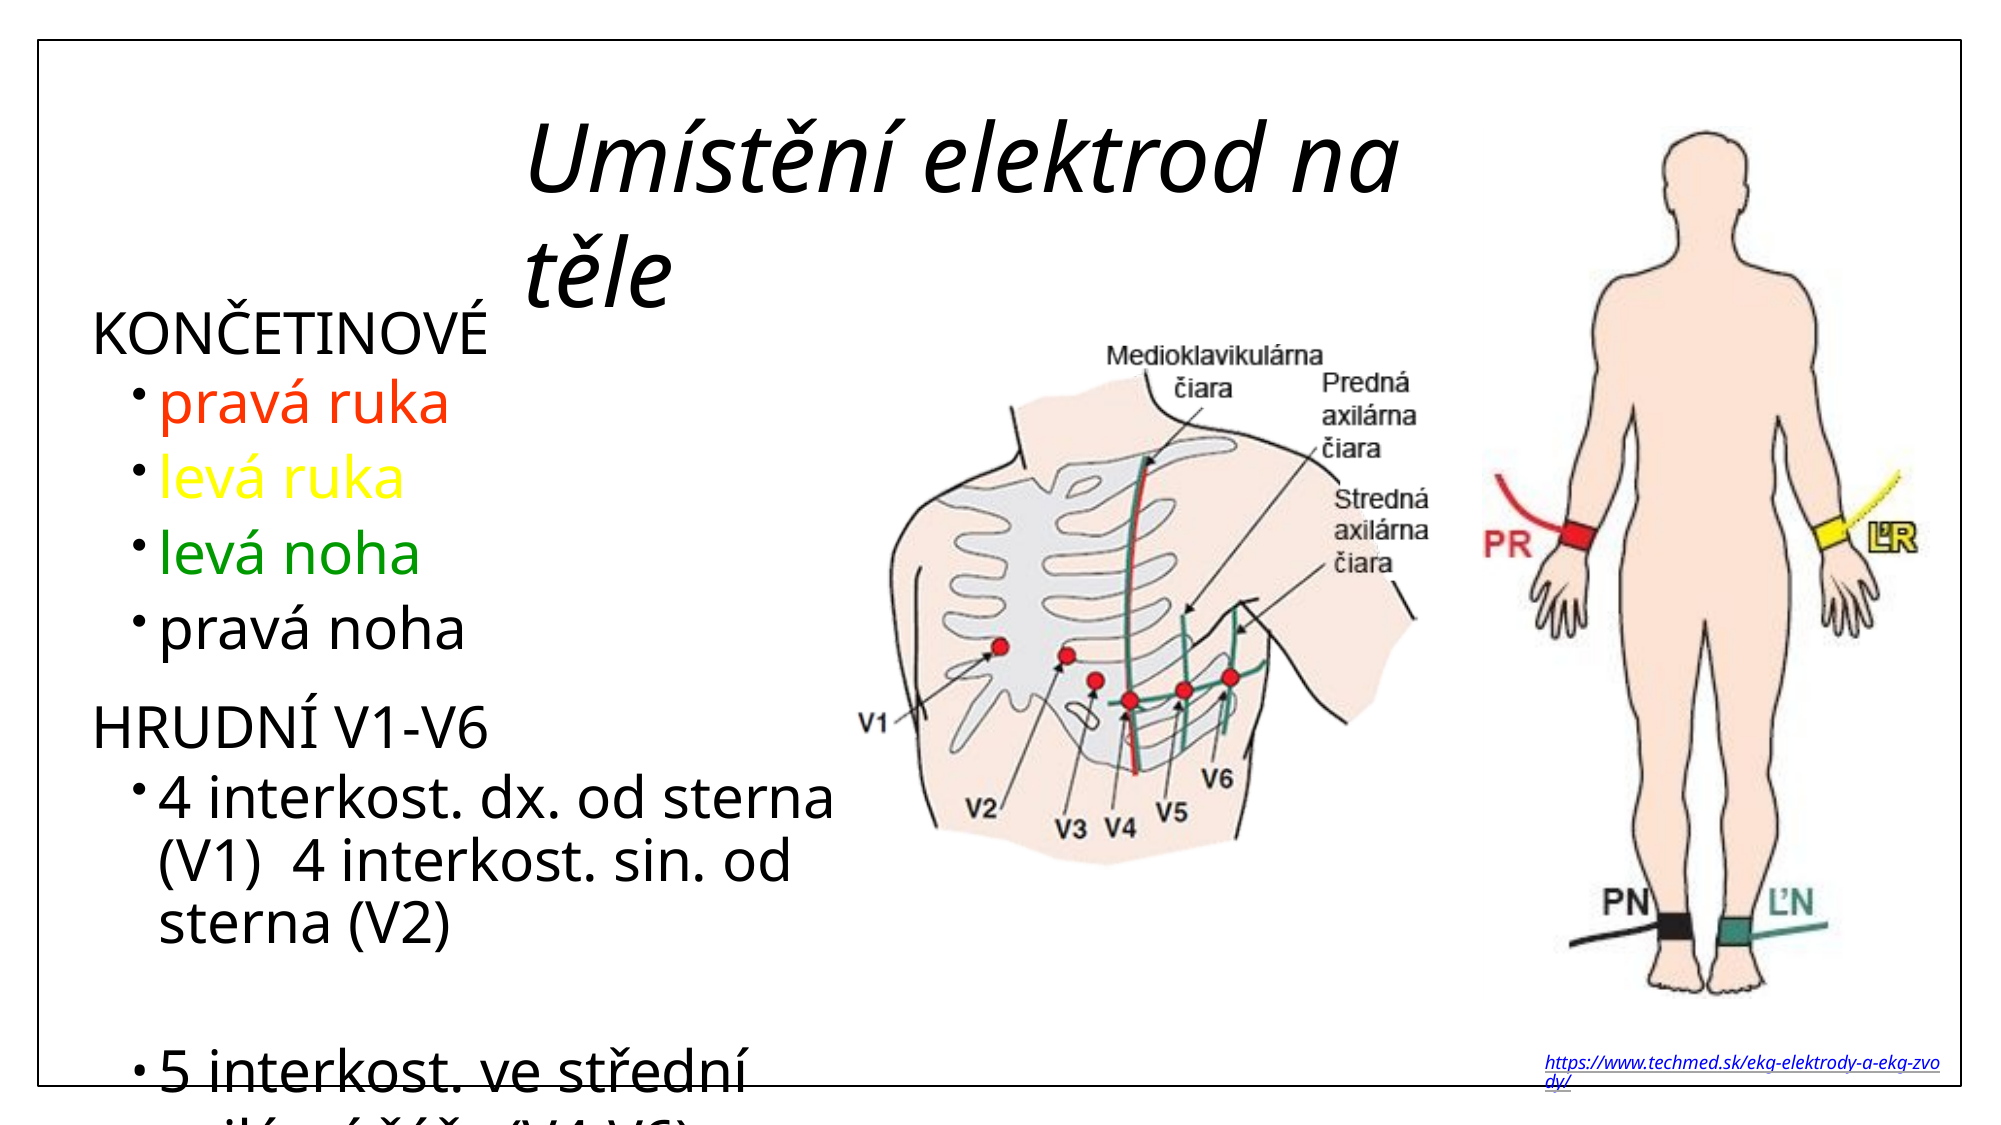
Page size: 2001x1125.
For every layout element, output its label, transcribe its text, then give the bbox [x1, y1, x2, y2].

title Umístění elektrod na těle [521, 94, 1478, 327]
picture [1482, 126, 1931, 999]
text_box https://www.techmed.sk/ekg-elektrody-a-ekg-zvody/ [1542, 1048, 1943, 1077]
picture [855, 343, 1440, 871]
text_box KONČETINOVÉ pravá ruka levá ruka levá noha pravá noha HRUDNÍ V1-V6 4 interkost. dx. od sterna (V1) 4 interkost. sin. od sterna (V2) 5 interkost. ve střední axilární čáře (V4-V6) [89, 295, 1173, 1125]
